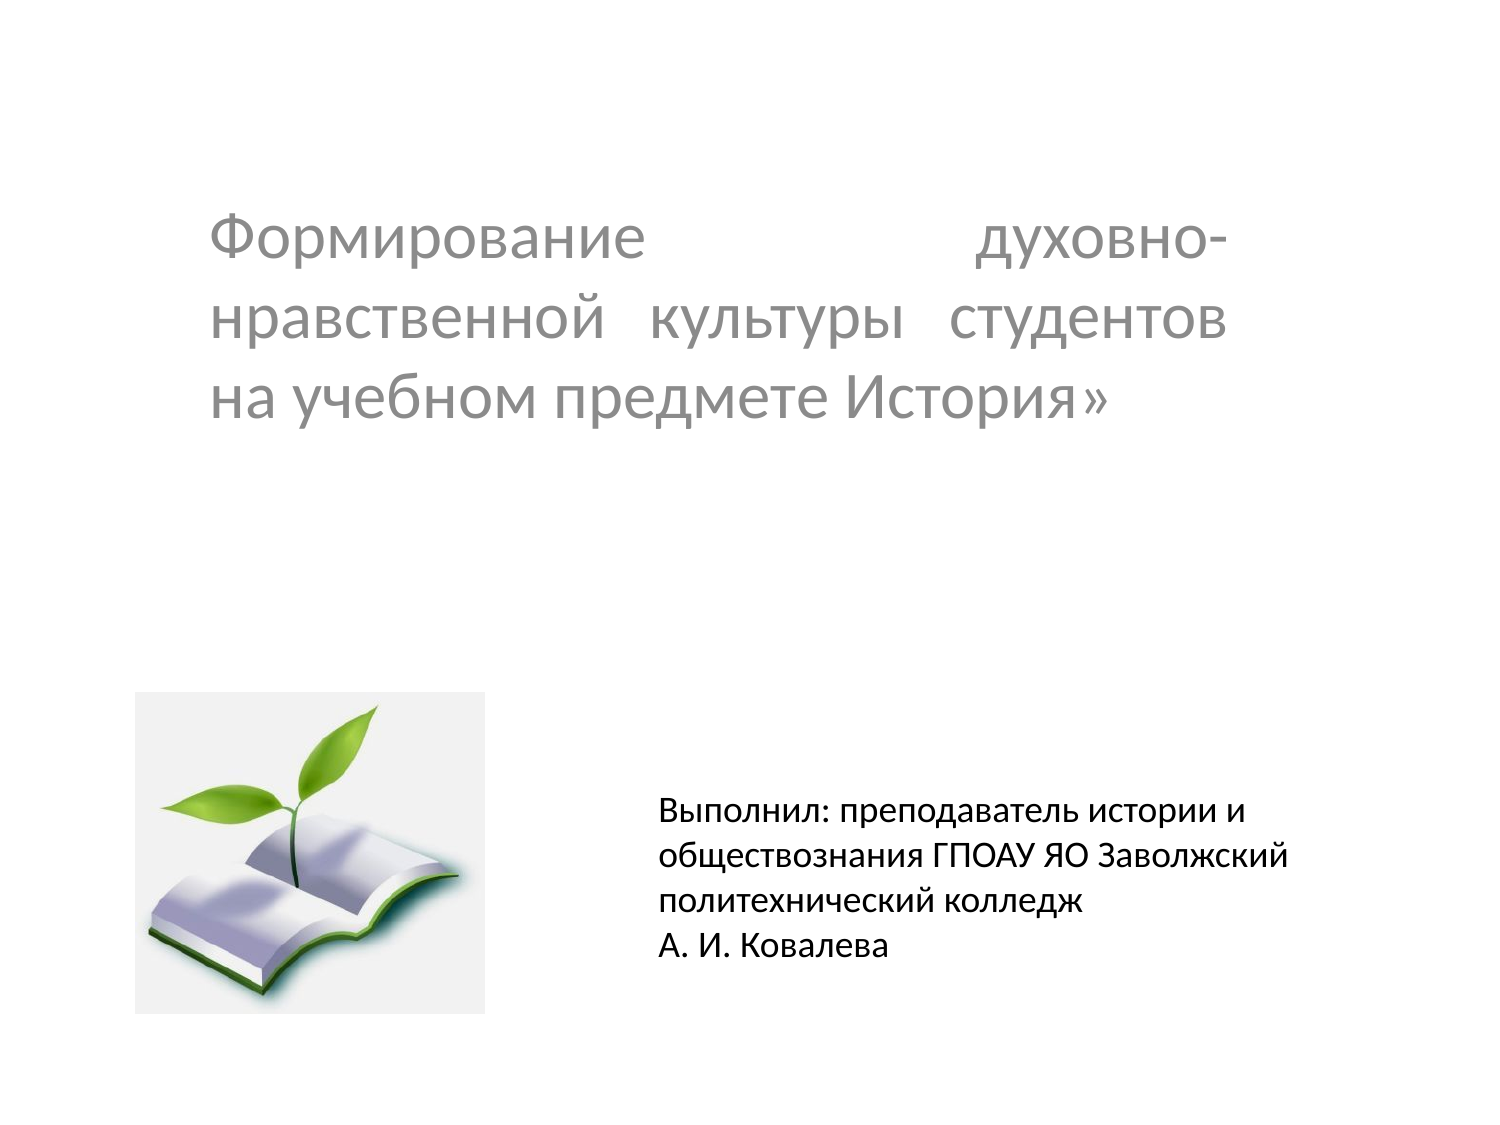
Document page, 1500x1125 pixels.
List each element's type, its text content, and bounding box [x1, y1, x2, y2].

subtitle Формирование духовно-нравственной культуры студентов на учебном предмете История» [194, 184, 1245, 472]
text_box Выполнил: преподаватель истории и обществознания ГПОАУ ЯО Заволжский политехнический колледж А. И. Ковалева [643, 777, 1394, 973]
picture [135, 692, 486, 1014]
